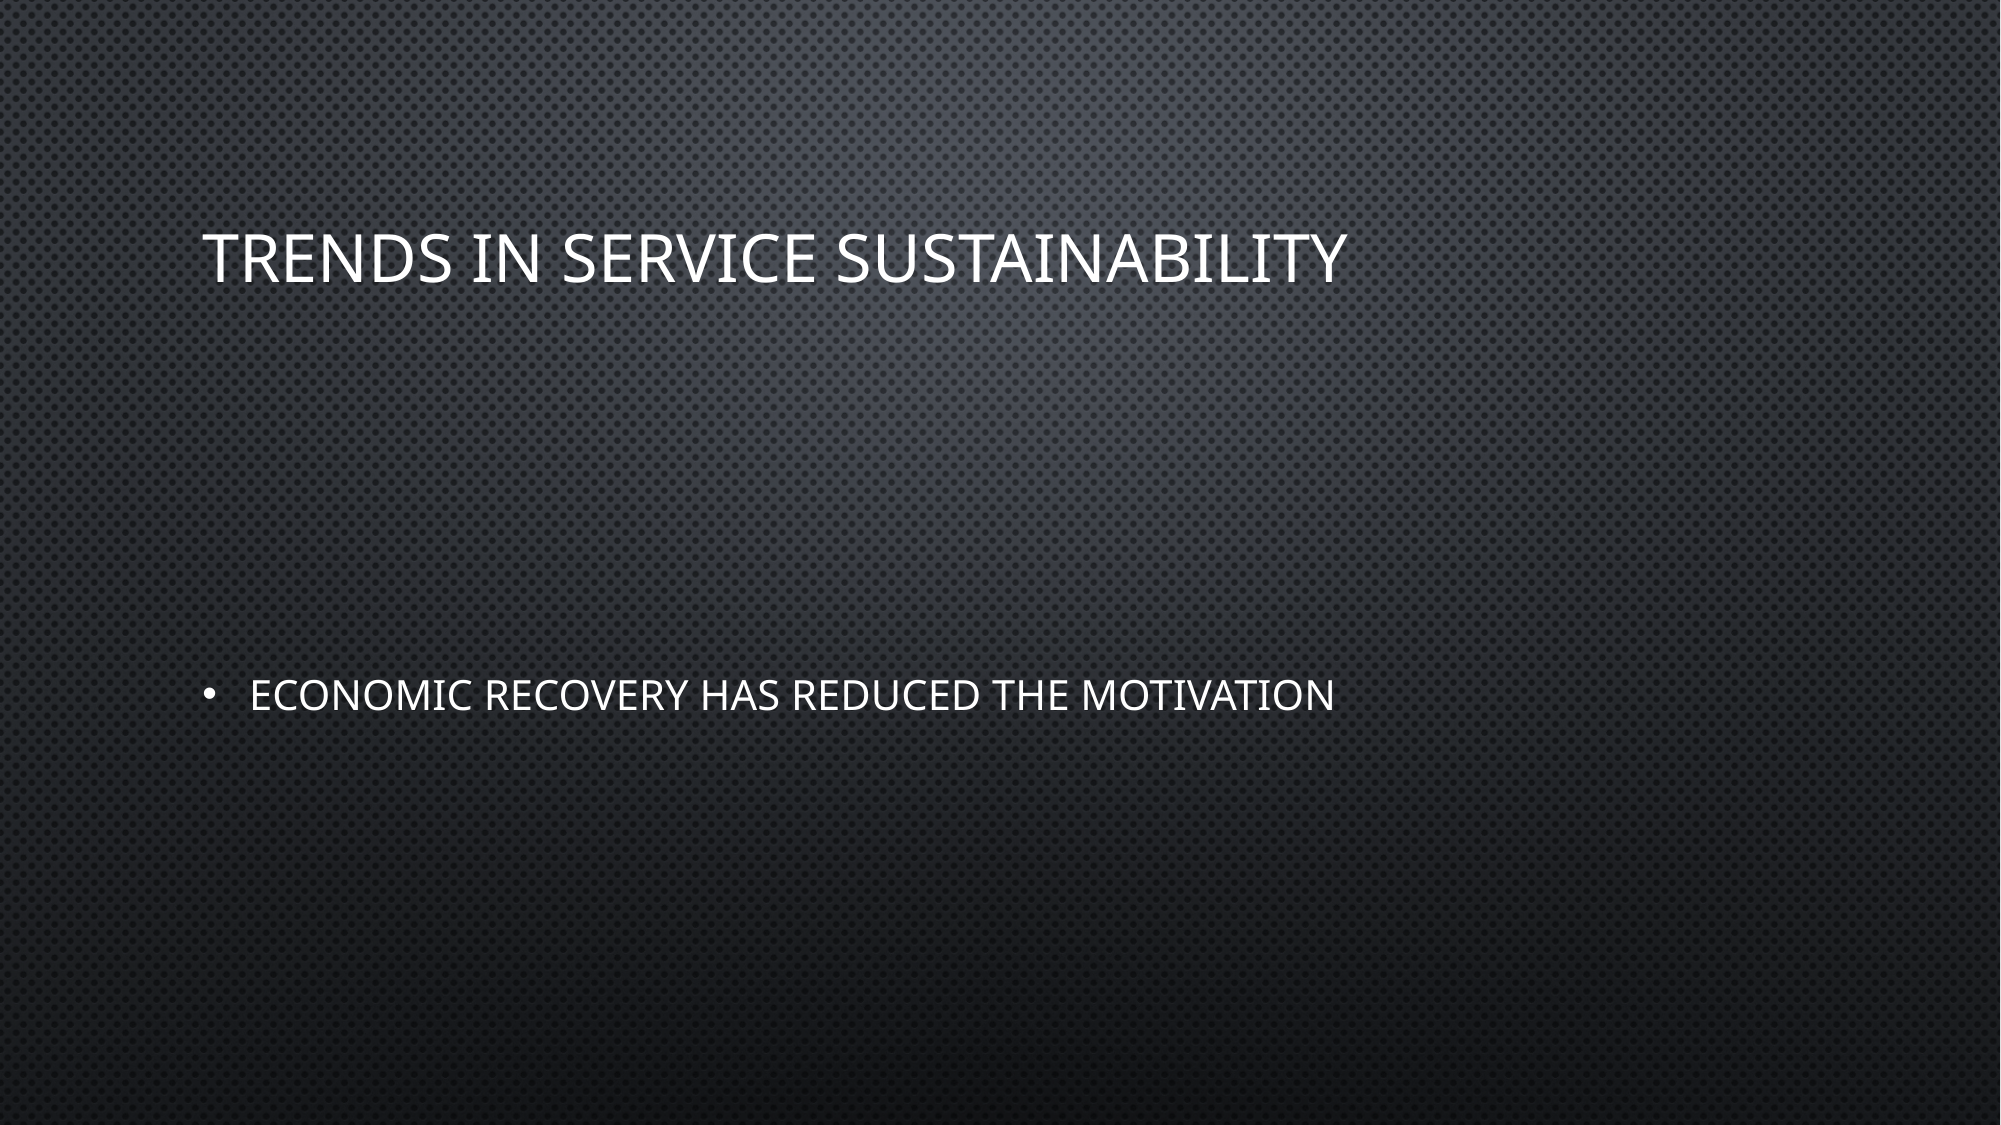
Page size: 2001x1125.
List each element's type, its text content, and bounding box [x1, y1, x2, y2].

title Trends in Service Sustainability [187, 99, 1813, 413]
list Economic Recovery has Reduced the Motivation [187, 437, 1813, 950]
